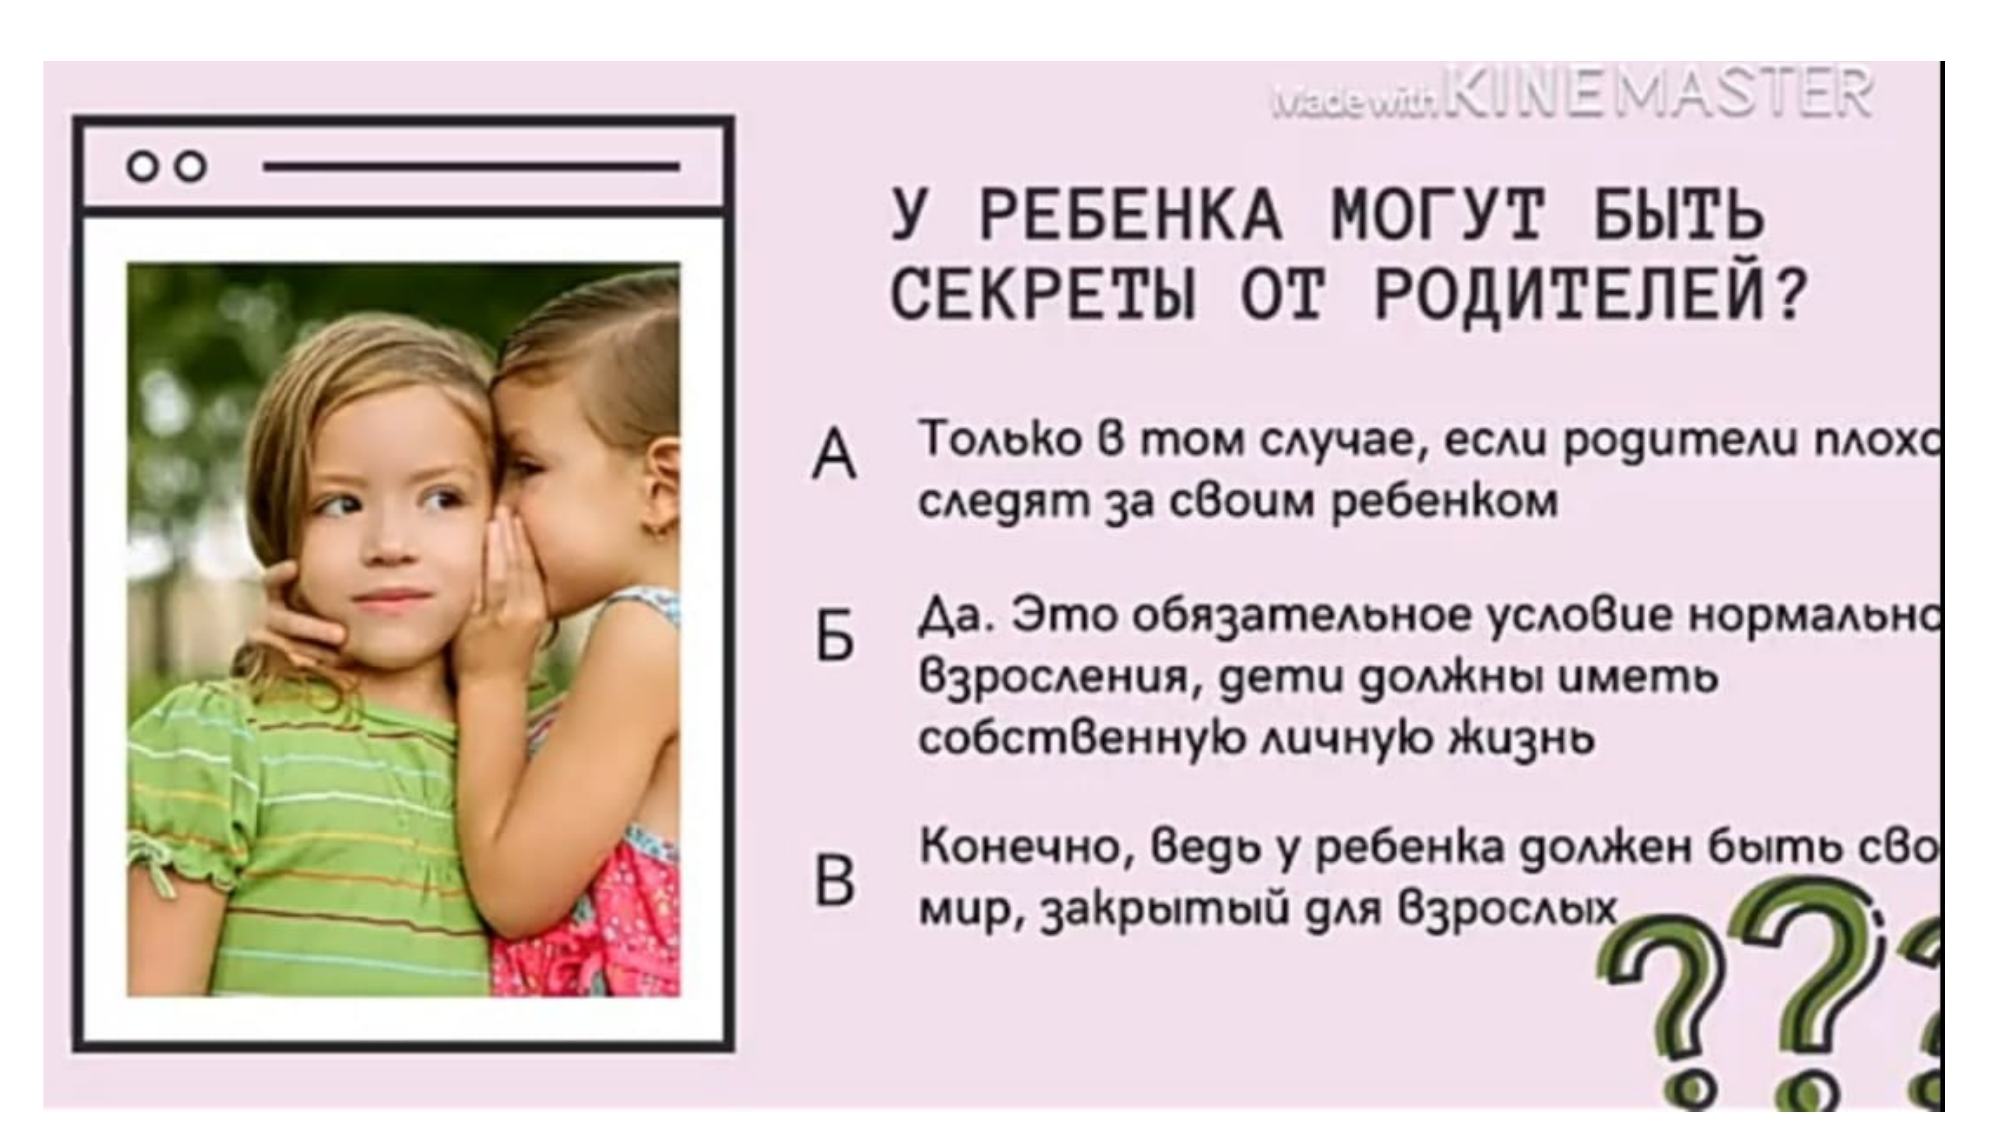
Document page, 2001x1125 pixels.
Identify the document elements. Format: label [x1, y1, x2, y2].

list [43, 61, 1945, 1112]
